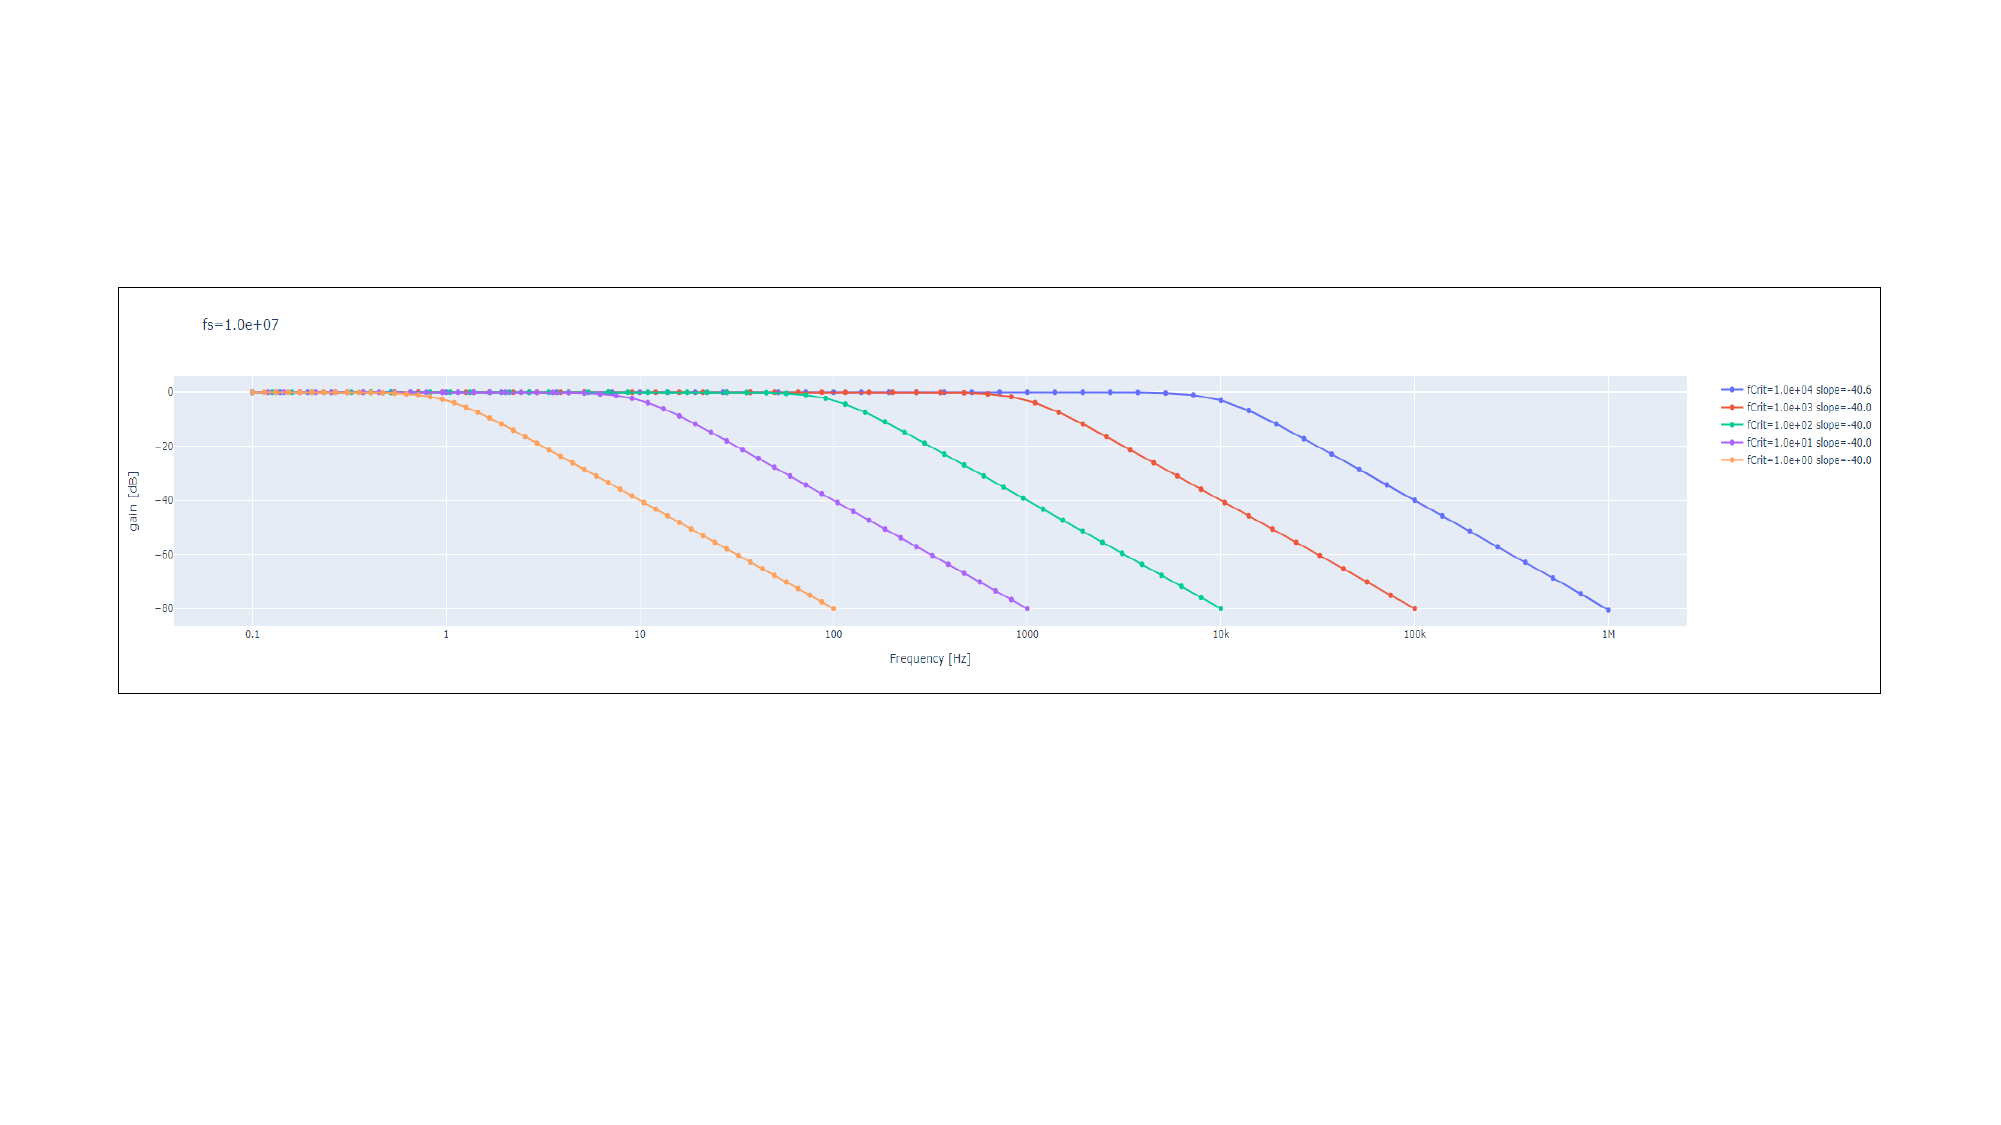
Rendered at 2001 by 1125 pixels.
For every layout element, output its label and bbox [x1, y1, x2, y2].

picture [118, 286, 1882, 694]
